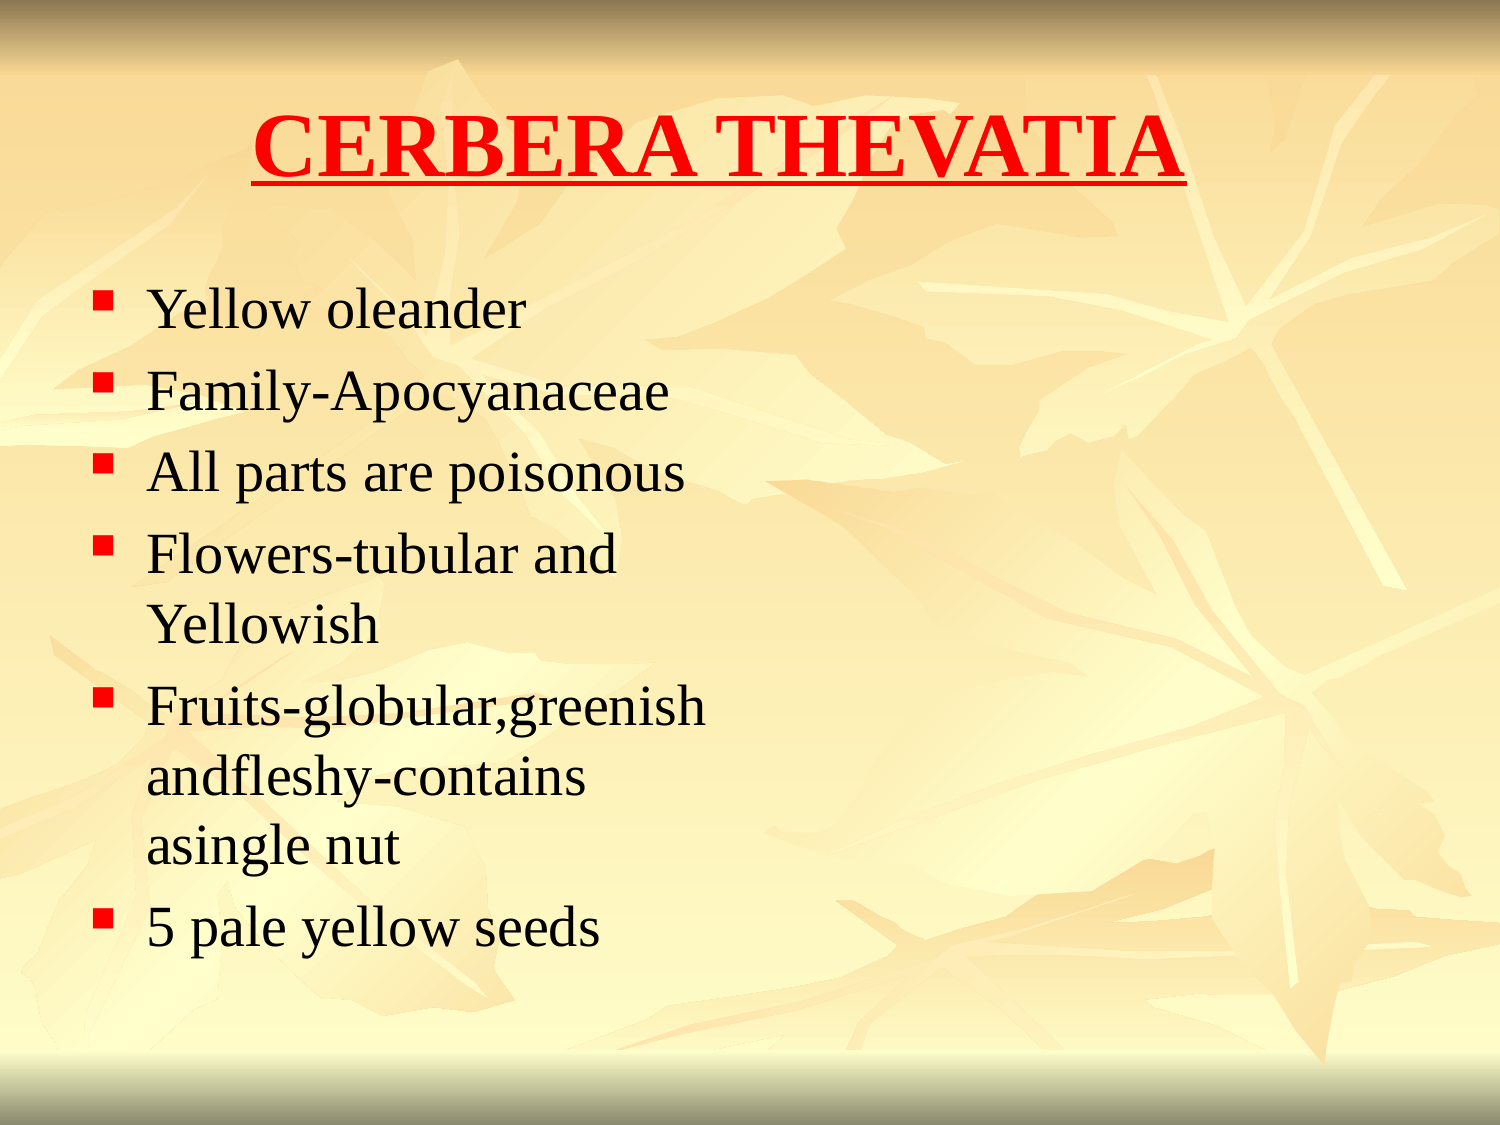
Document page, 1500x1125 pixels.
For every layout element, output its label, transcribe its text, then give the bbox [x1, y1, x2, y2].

title CERBERA THEVATIA [75, 45, 1425, 234]
list Yellow oleander Family-Apocyanaceae All parts are poisonous Flowers-tubular and Yellowish Fruits-globular,greenish andfleshy-contains asingle nut 5 pale yellow seeds [75, 262, 738, 1006]
